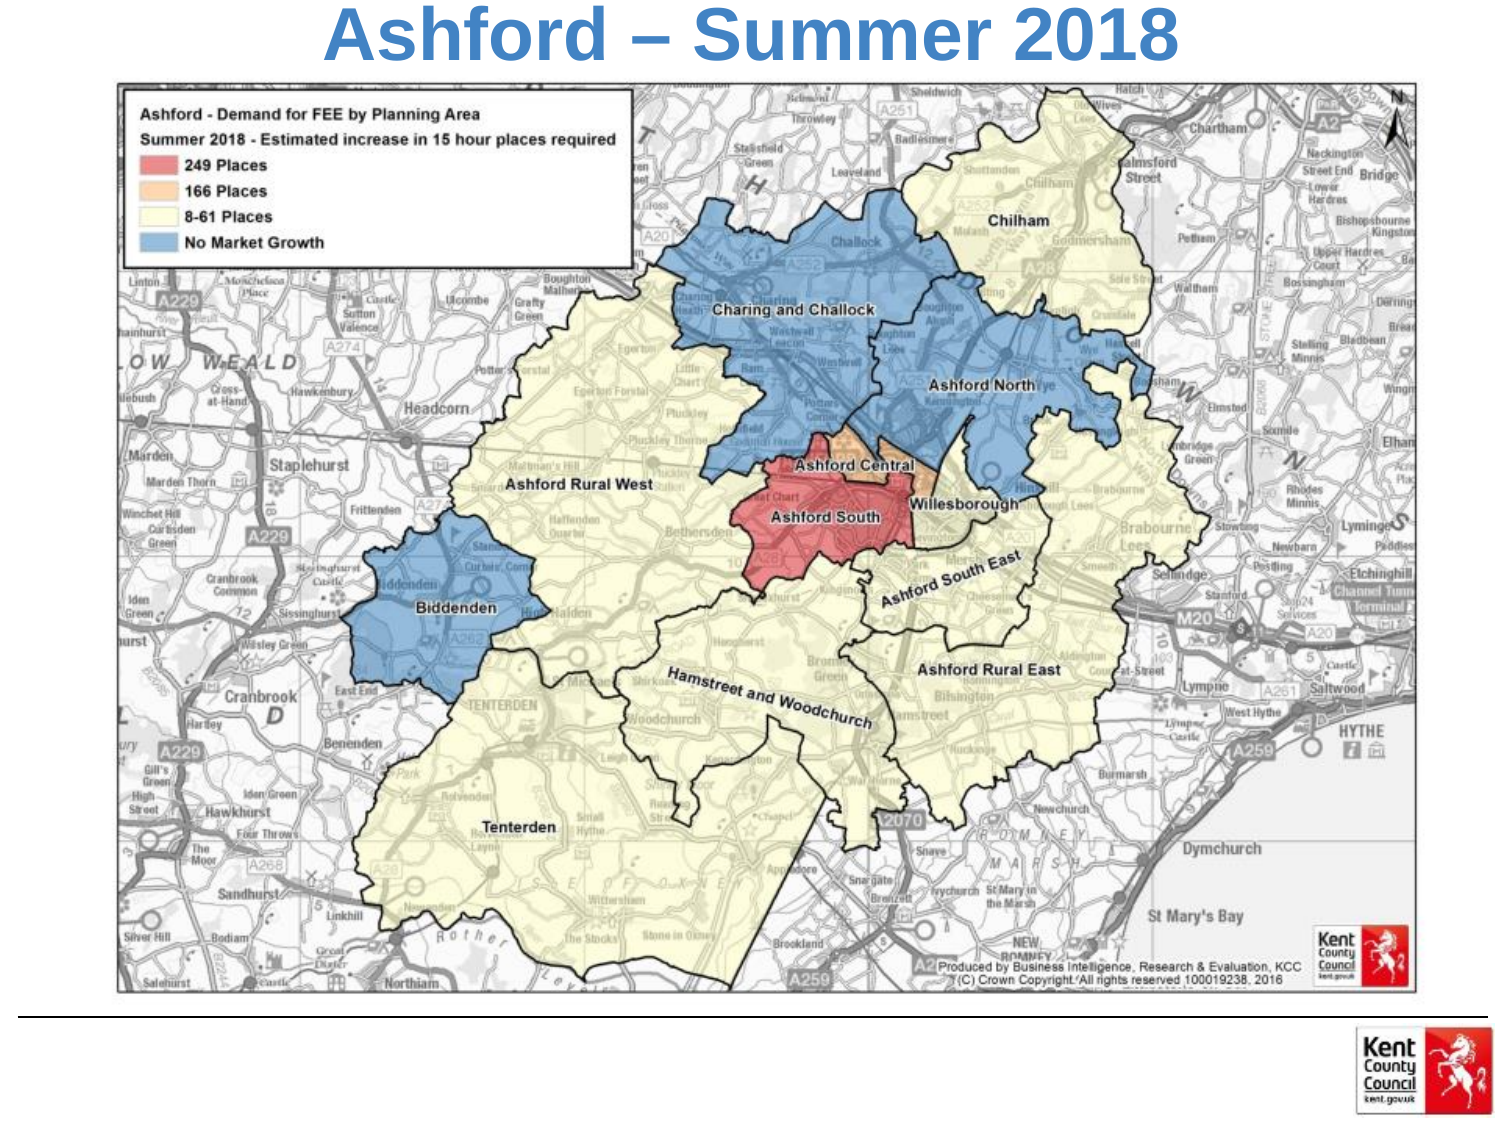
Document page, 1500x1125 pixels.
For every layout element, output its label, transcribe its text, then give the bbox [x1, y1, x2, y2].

picture [1353, 1023, 1495, 1118]
title Ashford – Summer 2018 [76, 0, 1427, 124]
picture [100, 66, 1434, 1011]
